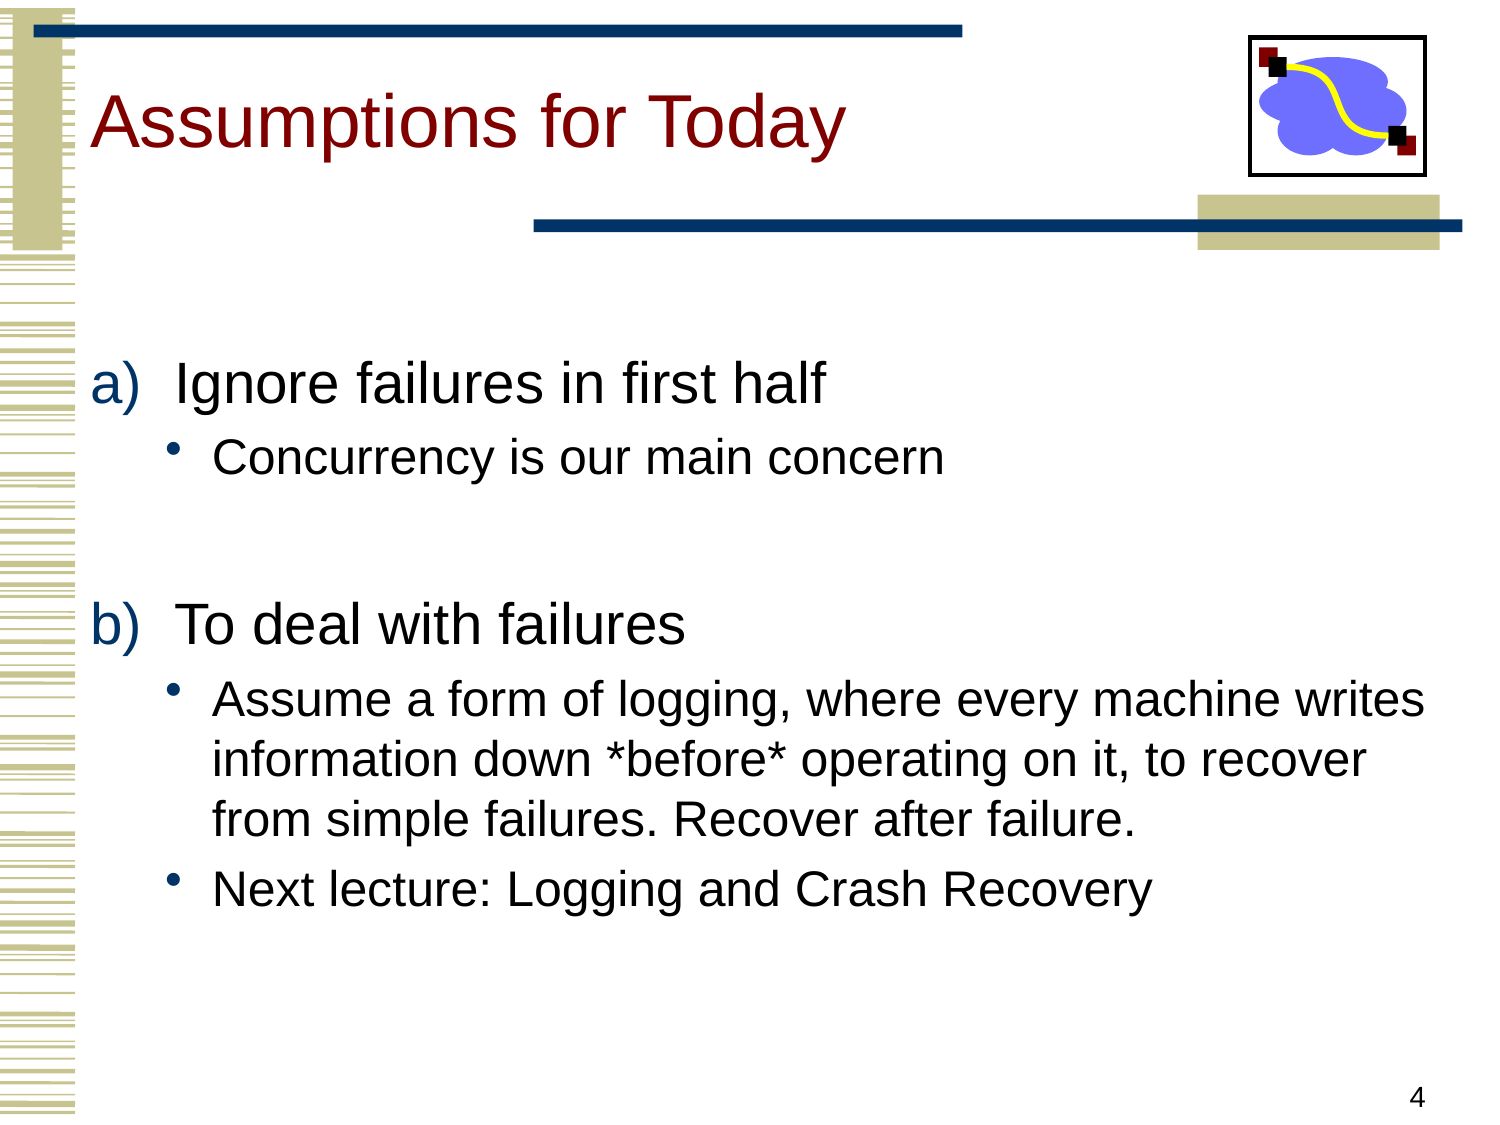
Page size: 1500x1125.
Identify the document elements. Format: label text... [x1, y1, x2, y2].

list Ignore failures in first half Concurrency is our main concern To deal with failures Assume a form of logging, where every machine writes information down *before* operating on it, to recover from simple failures. Recover after failure. Next lecture: Logging and Crash Recovery [75, 337, 1466, 1113]
slide_number 4 [1080, 1045, 1442, 1122]
title Assumptions for Today [75, 24, 1250, 225]
